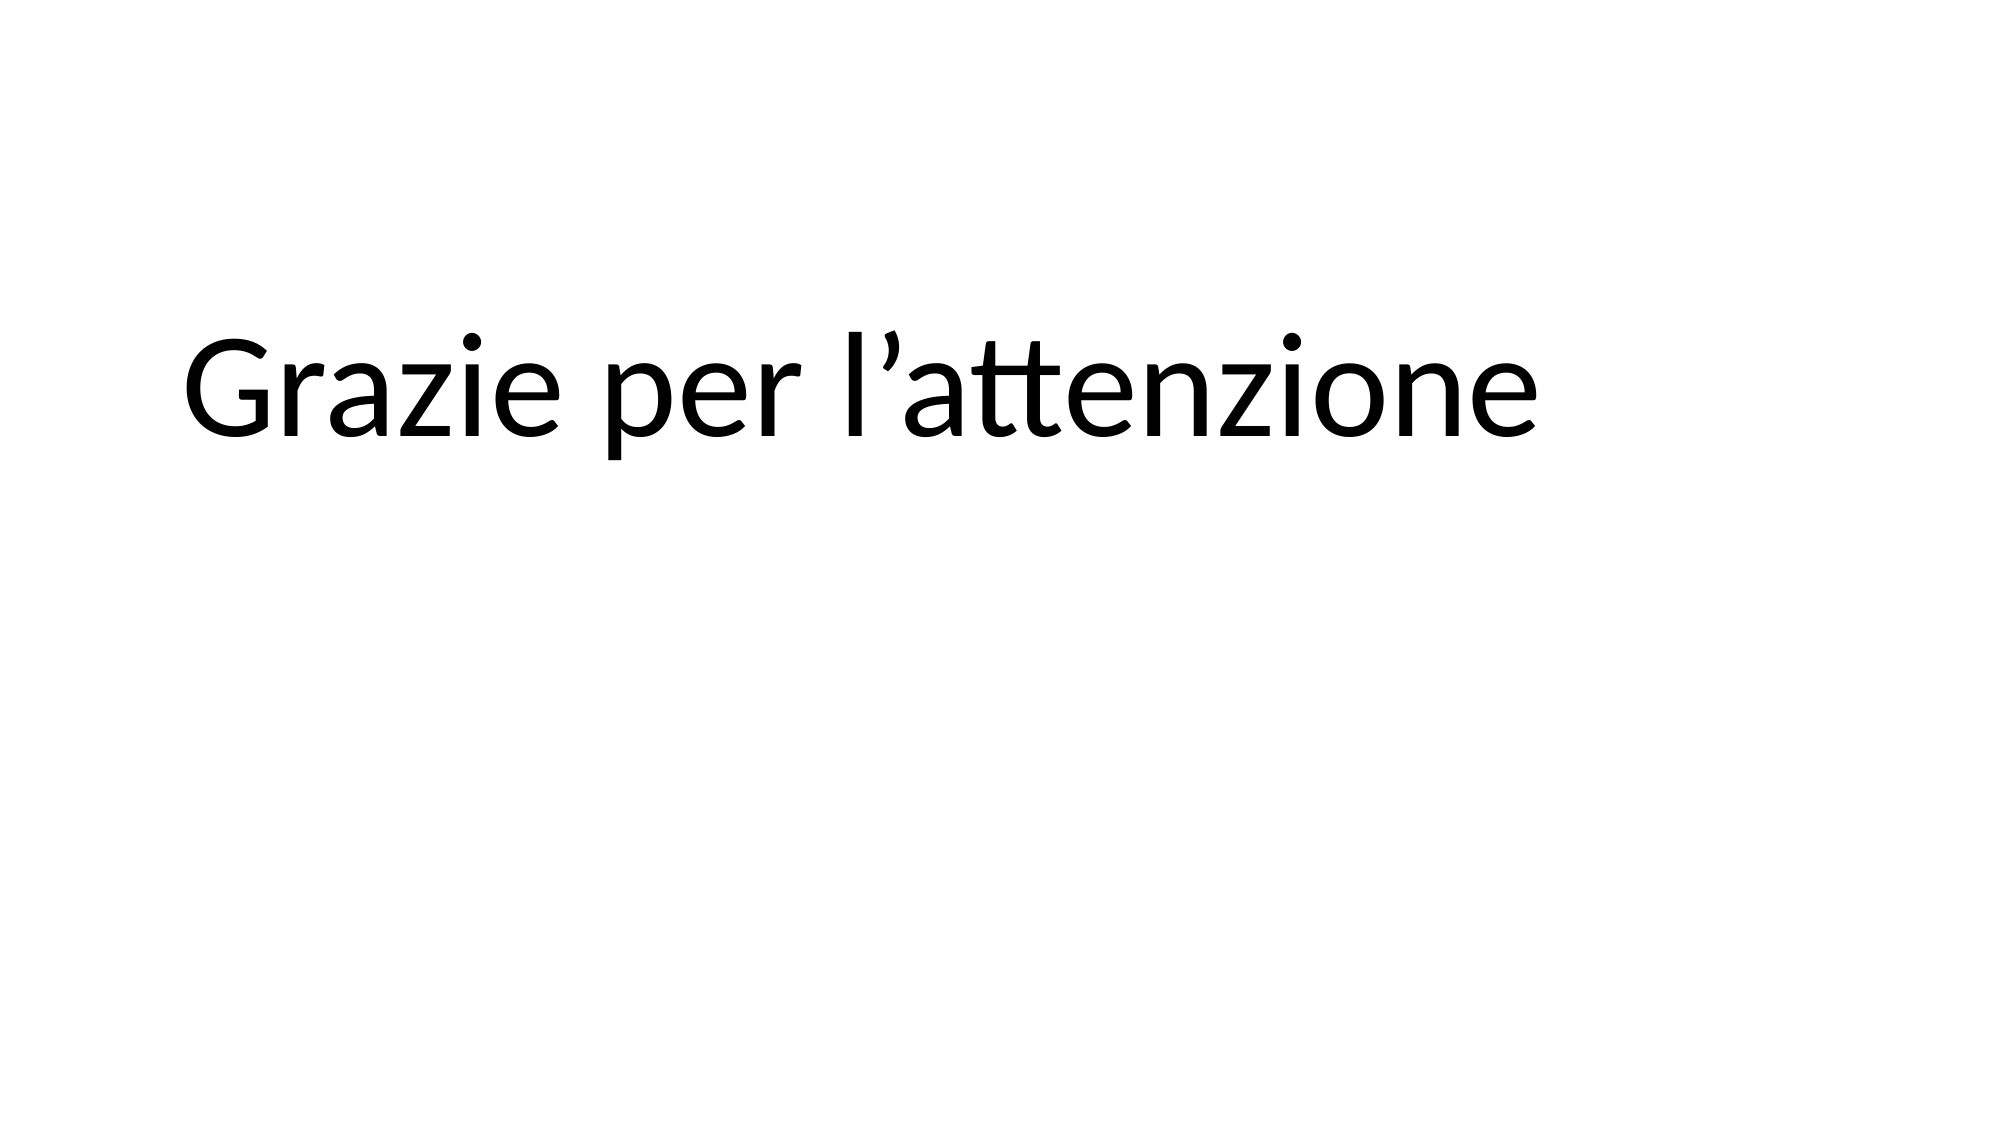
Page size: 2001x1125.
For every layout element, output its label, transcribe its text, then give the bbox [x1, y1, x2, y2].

list Grazie per l’attenzione [0, 299, 1725, 1014]
